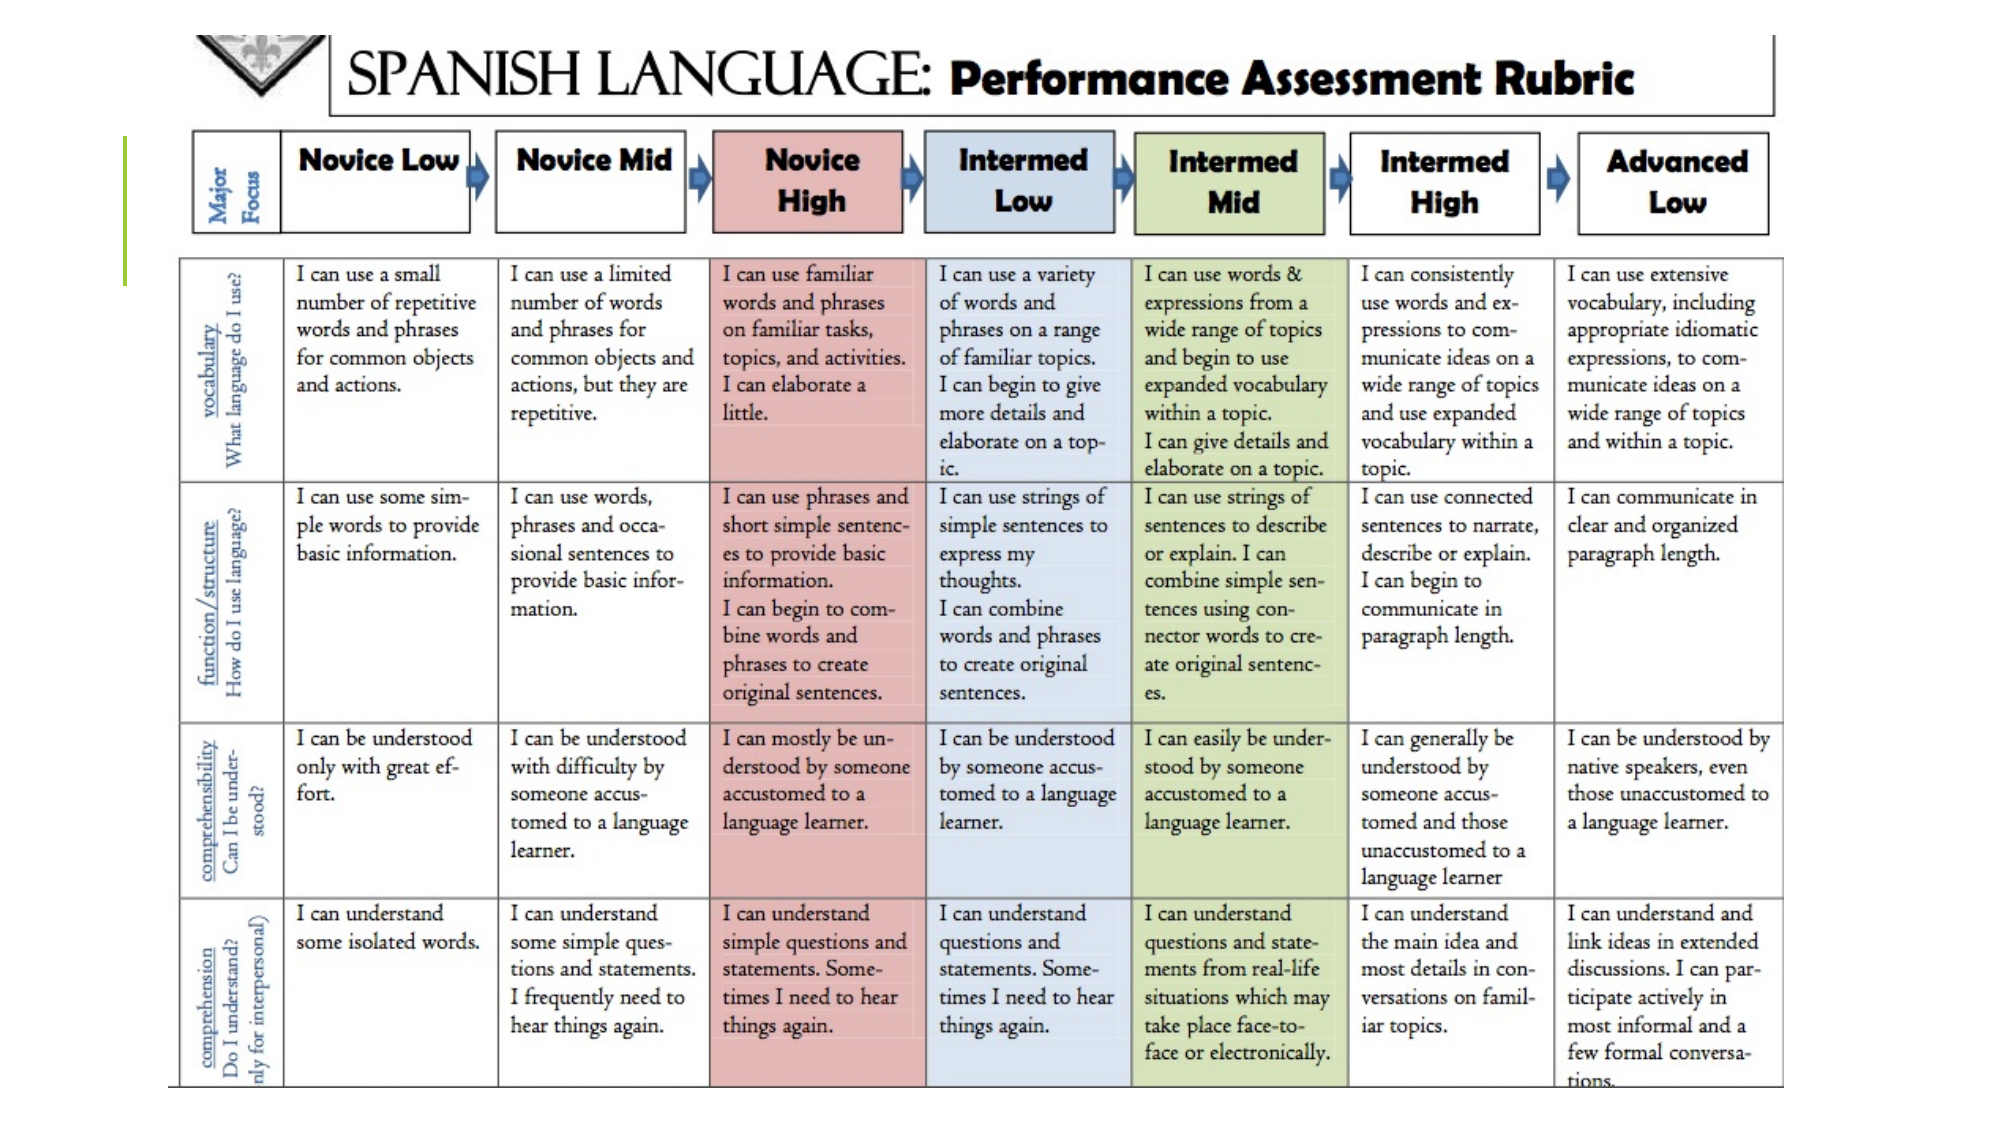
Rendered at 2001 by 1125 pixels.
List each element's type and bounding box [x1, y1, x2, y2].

list [167, 35, 1784, 1089]
